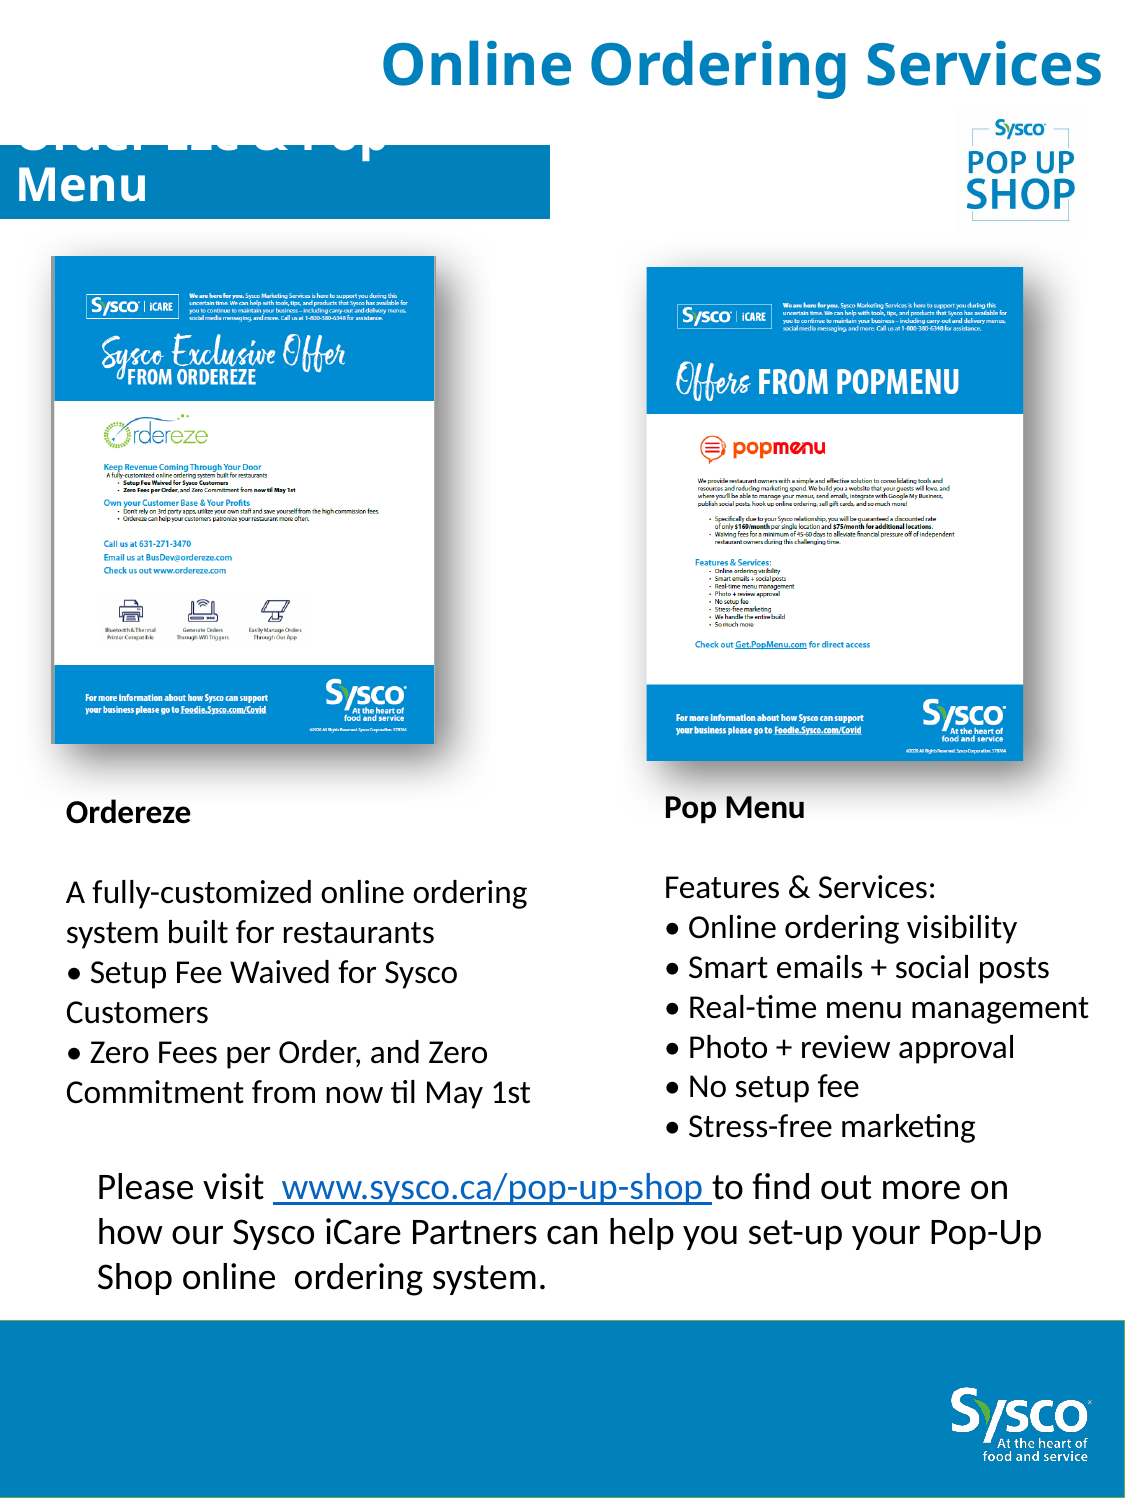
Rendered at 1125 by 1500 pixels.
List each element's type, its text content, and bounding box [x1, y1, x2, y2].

picture [190, 350, 207, 364]
picture [729, 727, 751, 733]
picture [804, 303, 815, 307]
picture [1031, 1401, 1053, 1432]
picture [120, 695, 162, 700]
picture [87, 709, 100, 713]
picture [321, 350, 333, 362]
picture [92, 299, 104, 312]
picture [694, 312, 718, 325]
picture [165, 695, 184, 700]
picture [209, 707, 226, 713]
picture [984, 1401, 1005, 1442]
picture [182, 707, 210, 713]
picture [926, 370, 940, 393]
picture [646, 415, 1024, 684]
picture [268, 351, 275, 361]
picture [341, 687, 348, 697]
picture [340, 351, 344, 363]
picture [968, 304, 985, 308]
text_box Ordereze A fully-customized online ordering system built for restaurants • Setup Fee Waived for Sysco Customers • Zero Fees per Order, and Zero Commitment from now til May 1st [51, 782, 586, 1117]
picture [262, 294, 287, 298]
picture [939, 707, 983, 731]
picture [705, 364, 713, 400]
picture [1056, 1401, 1087, 1432]
picture [909, 319, 927, 323]
picture [104, 302, 126, 315]
picture [945, 370, 958, 393]
picture [757, 313, 763, 320]
picture [327, 679, 342, 704]
picture [758, 715, 778, 720]
picture [231, 707, 248, 713]
picture [952, 1388, 979, 1432]
picture [178, 370, 197, 384]
picture [782, 715, 796, 720]
picture [159, 370, 171, 384]
picture [141, 351, 146, 360]
picture [213, 335, 220, 364]
picture [249, 707, 265, 713]
picture [119, 351, 127, 379]
picture [722, 312, 729, 321]
picture [694, 364, 701, 400]
picture [129, 370, 135, 384]
text_box Order Eze & Pop Menu [0, 145, 550, 219]
picture [717, 378, 724, 391]
picture [284, 335, 293, 362]
picture [872, 370, 885, 393]
picture [231, 370, 246, 384]
picture [677, 729, 691, 733]
picture [864, 304, 883, 308]
picture [386, 687, 403, 704]
picture [249, 370, 255, 384]
text_box Online Ordering Services [283, 49, 1125, 106]
picture [309, 336, 321, 371]
picture [984, 707, 1002, 724]
picture [105, 351, 121, 368]
picture [220, 370, 228, 384]
picture [259, 356, 264, 364]
picture [912, 370, 922, 393]
picture [695, 727, 725, 733]
picture [741, 376, 749, 385]
picture [200, 370, 217, 384]
picture [241, 697, 263, 702]
picture [220, 350, 234, 366]
picture [148, 370, 157, 384]
picture [711, 715, 742, 720]
picture [774, 370, 787, 393]
picture [844, 729, 860, 734]
picture [239, 349, 246, 357]
picture [779, 727, 840, 734]
picture [853, 370, 868, 393]
picture [887, 370, 907, 393]
picture [363, 709, 373, 713]
picture [152, 351, 161, 362]
picture [838, 370, 851, 393]
picture [255, 351, 260, 361]
picture [345, 687, 384, 710]
picture [138, 370, 146, 384]
picture [677, 362, 689, 390]
picture [1007, 1401, 1028, 1432]
picture [164, 303, 170, 310]
picture [731, 380, 736, 393]
picture [174, 334, 190, 363]
picture [836, 716, 862, 722]
picture [249, 351, 253, 363]
picture [977, 1401, 990, 1421]
picture [790, 370, 805, 393]
text_box Please visit www.sysco.ca/pop-up-shop to find out more on how our Sysco iCare Partners can help you set-up your Pop-Up Shop online ordering system. [82, 1154, 1090, 1305]
picture [808, 370, 827, 393]
picture [103, 336, 119, 348]
picture [316, 309, 327, 313]
picture [760, 370, 770, 393]
picture [131, 349, 139, 357]
picture [128, 302, 137, 312]
picture [924, 699, 939, 724]
picture [955, 107, 1085, 237]
picture [51, 256, 436, 745]
picture [683, 308, 692, 321]
text_box Pop Menu Features & Services: • Online ordering visibility • Smart emails + social posts • Real-time menu management • Photo + review approval • No setup fee • Stress-free marketing [649, 777, 1105, 1152]
picture [303, 336, 310, 371]
picture [137, 707, 158, 712]
